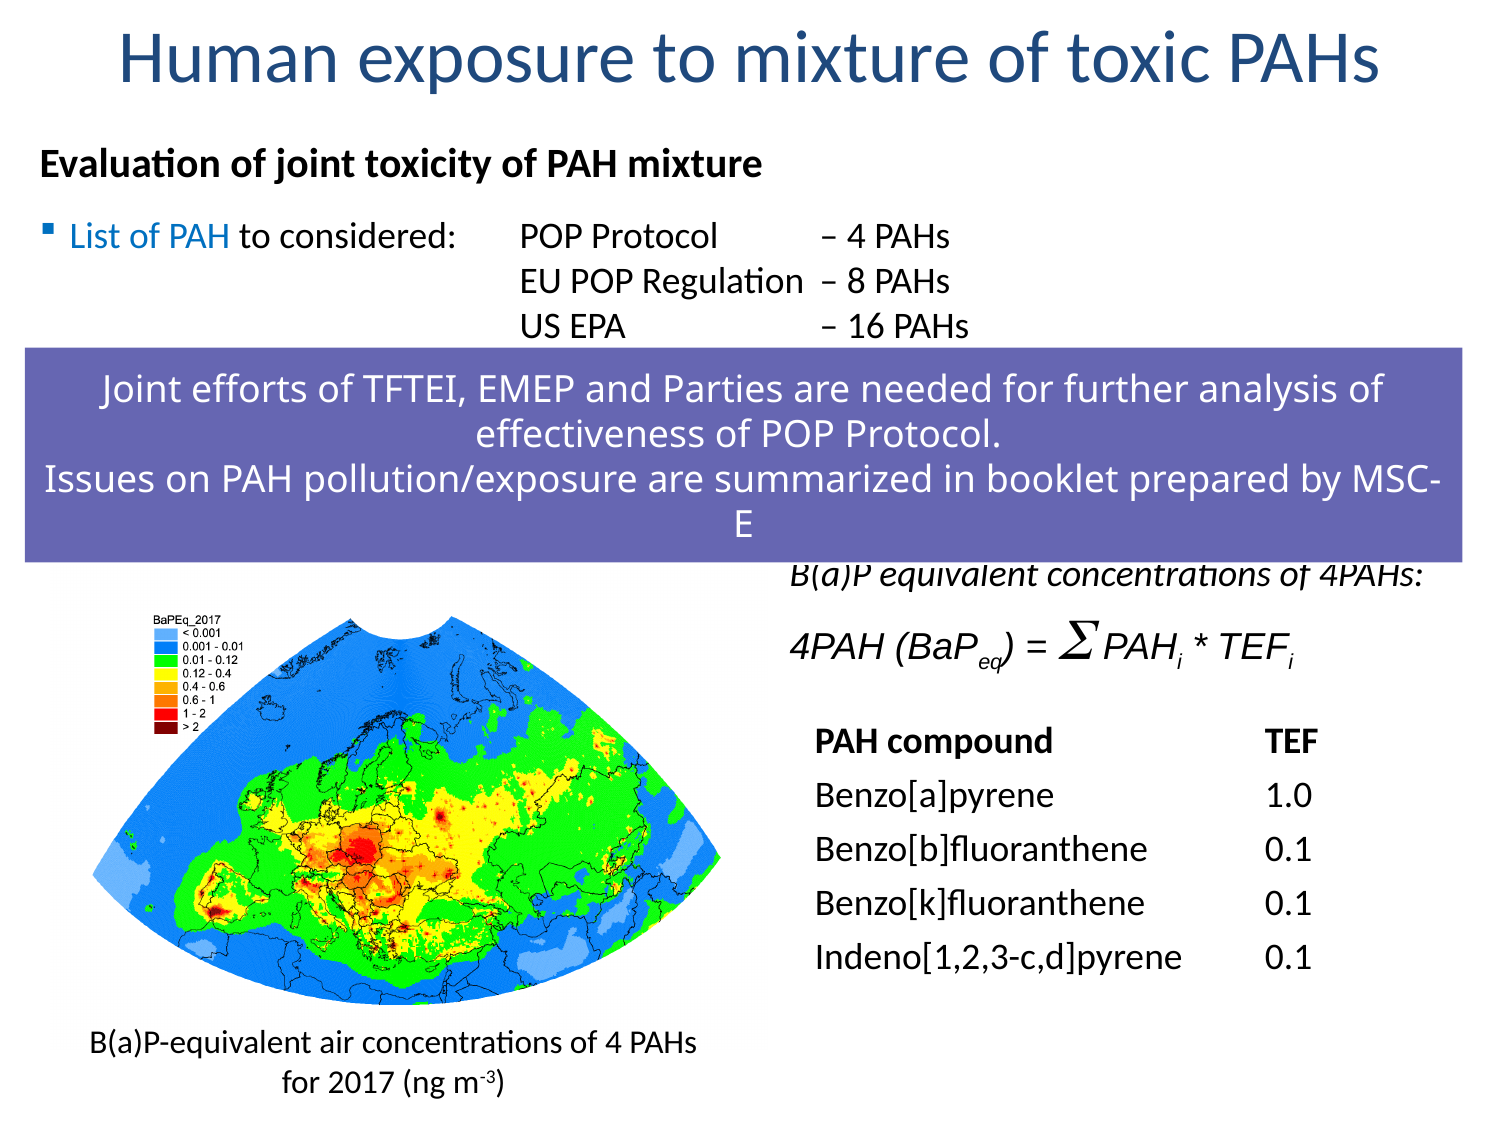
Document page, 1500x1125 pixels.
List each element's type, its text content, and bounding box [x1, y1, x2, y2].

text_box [24, 347, 1463, 566]
text_box Human exposure to mixture of toxic PAHs [12, 0, 1488, 105]
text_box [49, 572, 1451, 1109]
text_box Evaluation of joint toxicity of PAH mixture List of PAH to considered: POP Protocol – 4 PAHs EU POP Regulation – 8 PAHs US EPA – 16 PAHs Gas-phase PAHs and toxic PAH derivatives (nitro-PAHs, oxy-PAHs) Use of B(a)P-toxic equivalent factors (TEF) to predict toxicity of PAH mixture [24, 128, 1450, 346]
